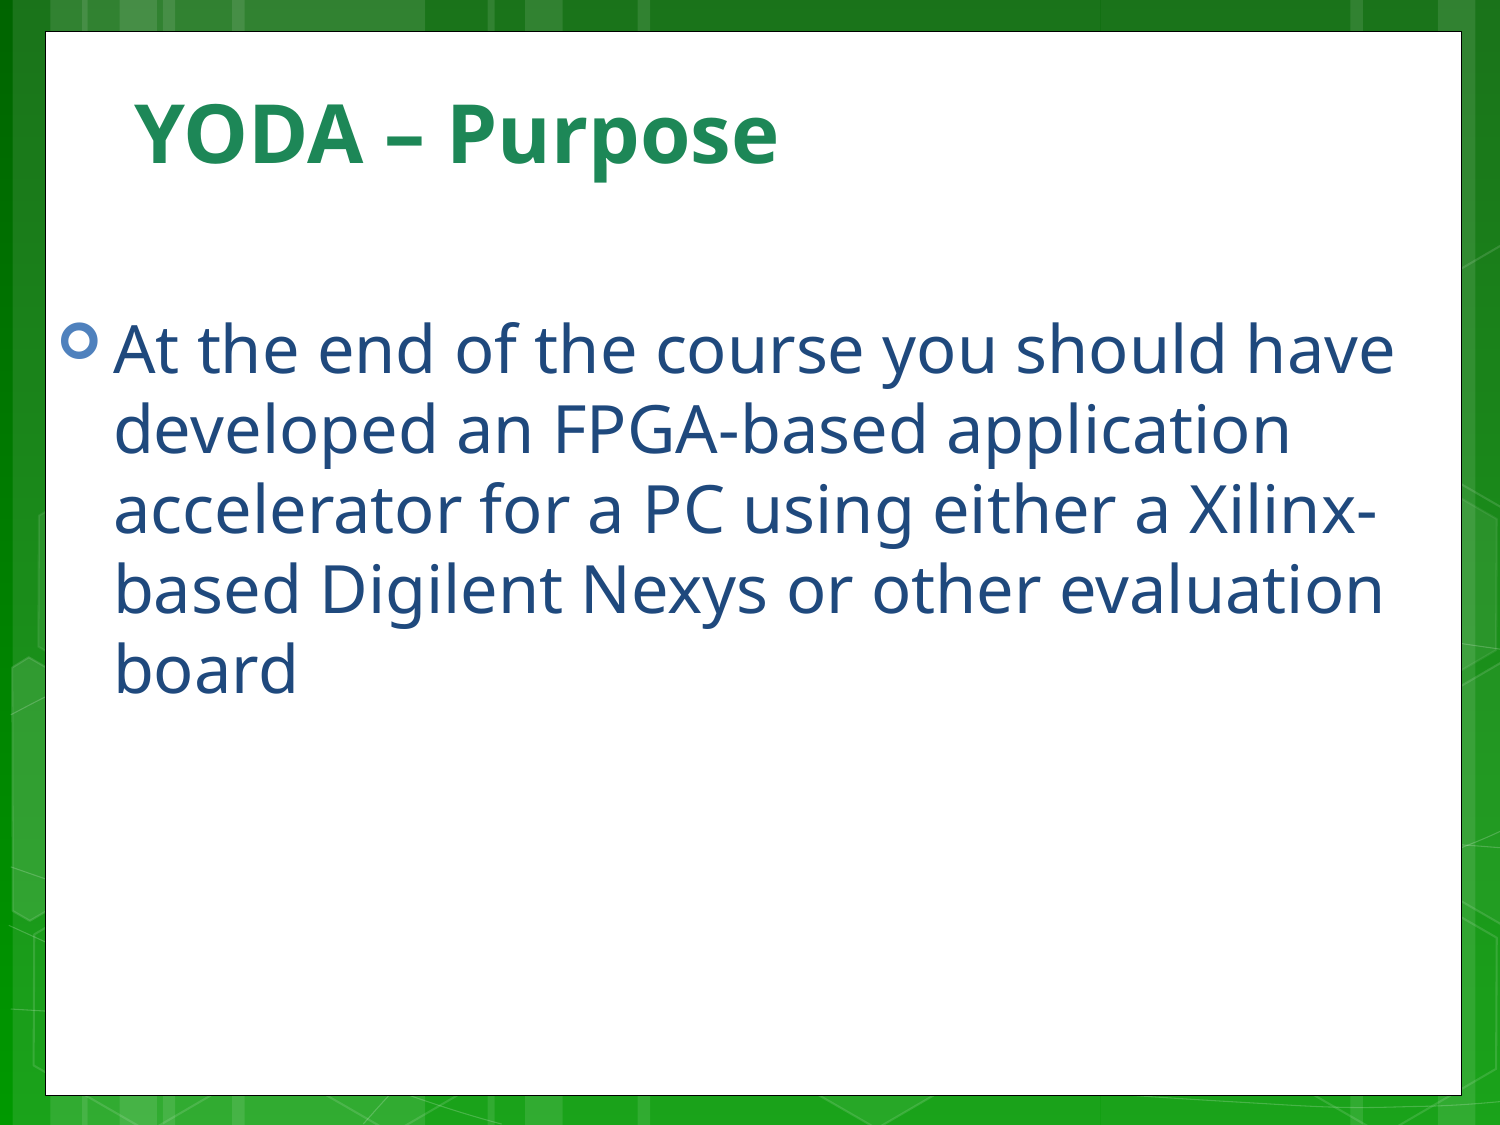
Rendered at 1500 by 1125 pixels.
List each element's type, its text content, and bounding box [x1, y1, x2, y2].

title YODA – Purpose [119, 73, 1383, 188]
list At the end of the course you should have developed an FPGA-based application accelerator for a PC using either a Xilinx-based Digilent Nexys or other evaluation board [41, 299, 1469, 938]
